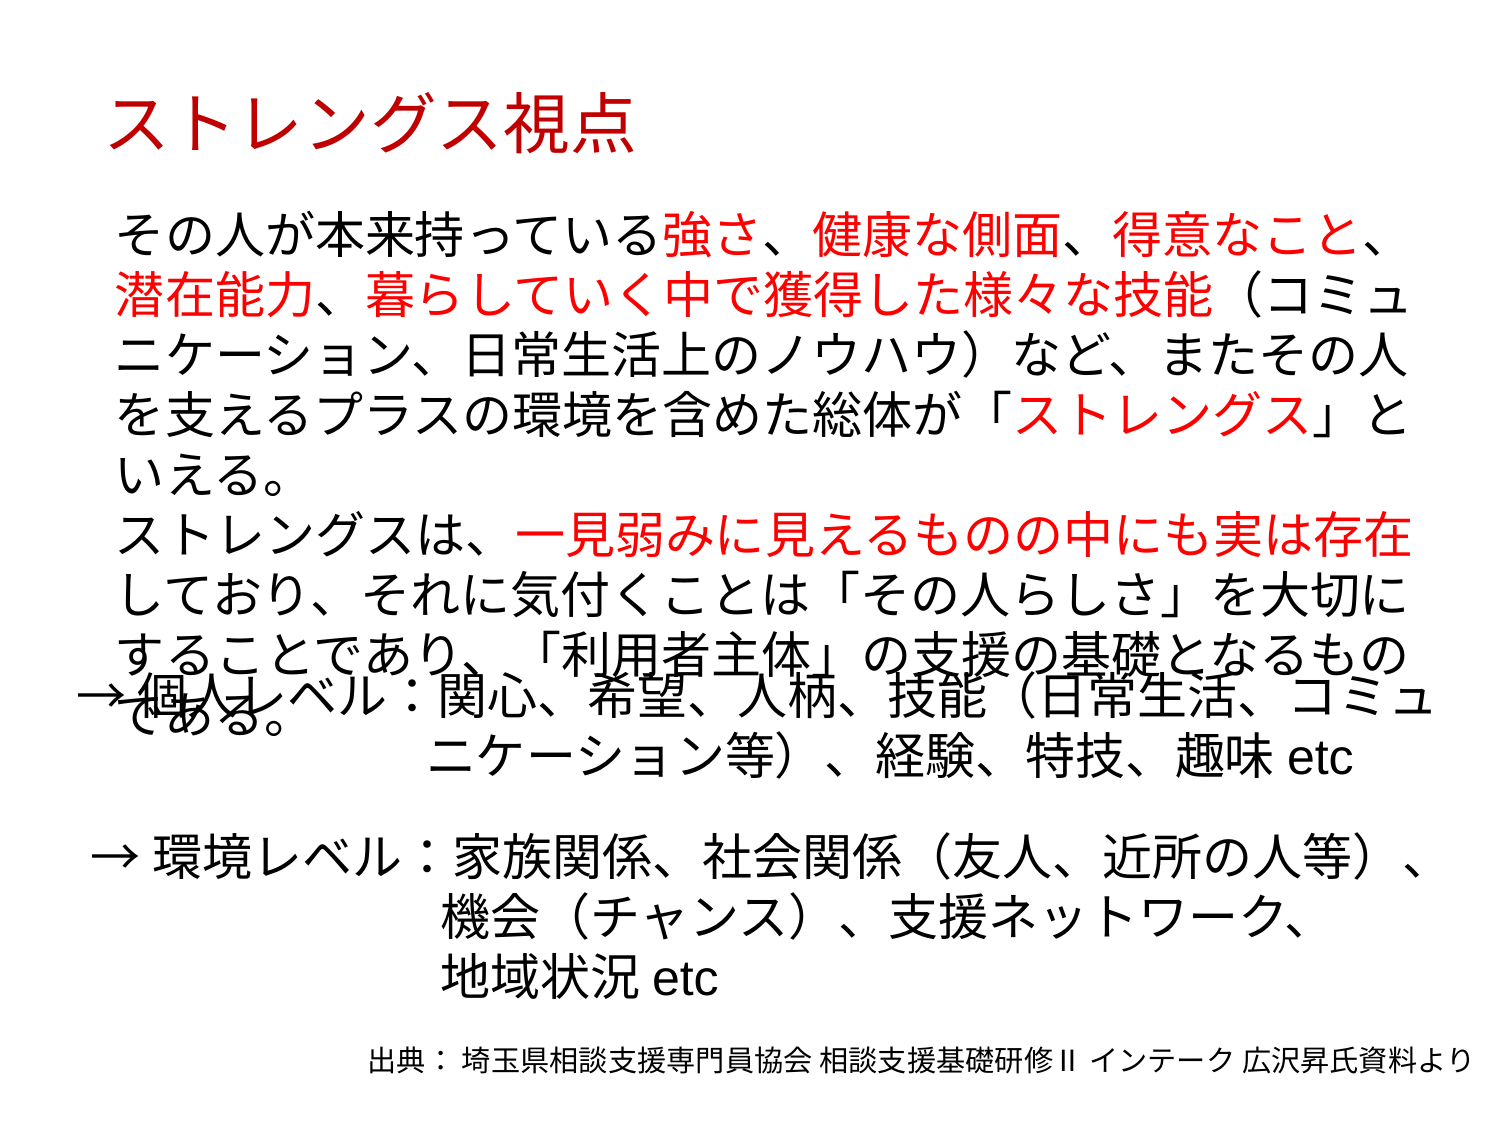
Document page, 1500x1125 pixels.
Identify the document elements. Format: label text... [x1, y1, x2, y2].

text_box 出典： 埼玉県相談支援専門員協会 相談支援基礎研修Ⅱ インテーク 広沢昇氏資料より [352, 1034, 1491, 1085]
text_box →個人レベル：関心、希望、人柄、技能（日常生活、コミュ ニケーション等）、経験、特技、趣味etc [61, 656, 1453, 792]
text_box その人が本来持っている強さ、健康な側面、得意なこと、潜在能力、暮らしていく中で獲得した様々な技能（コミュニケーション、日常生活上のノウハウ）など、またその人を支えるプラスの環境を含めた総体が「ストレングス」といえる。 ストレングスは、一見弱みに見えるものの中にも実は存在しており、それに気付くことは「その人らしさ」を大切にすることであり、「利用者主体」の支援の基礎となるものである。 [100, 196, 1471, 751]
text_box →環境レベル：家族関係、社会関係（友人、近所の人等）、 機会（チャンス）、支援ネットワーク、 地域状況etc [75, 818, 1467, 1013]
text_box ストレングス視点 [88, 75, 1500, 170]
